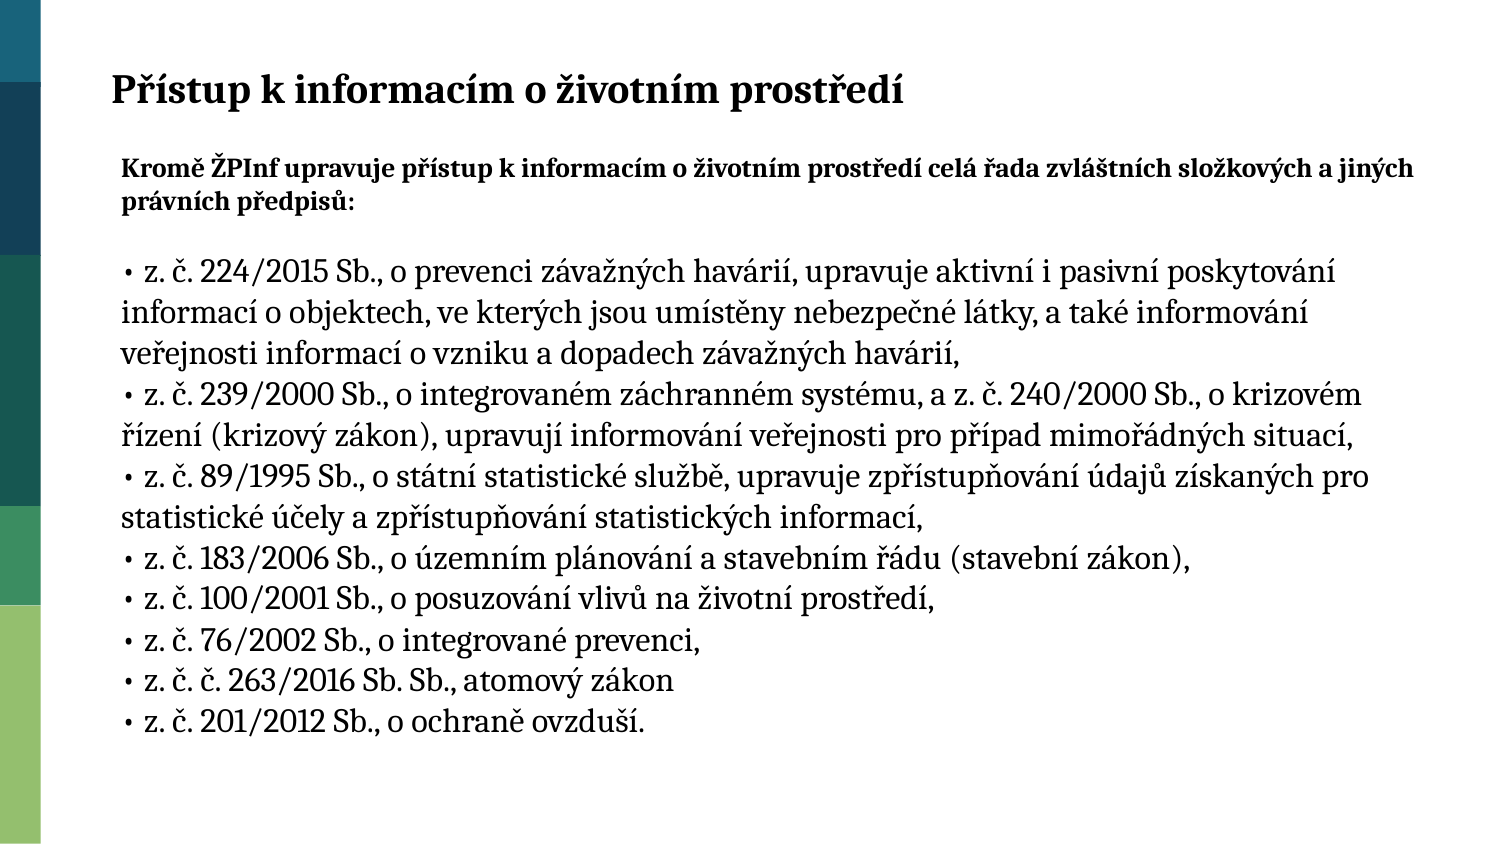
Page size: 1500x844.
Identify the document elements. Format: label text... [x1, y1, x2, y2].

text_box Přístup k informacím o životním prostředí [96, 46, 1448, 156]
text_box Kromě ŽPInf upravuje přístup k informacím o životním prostředí celá řada zvláštních složkových a jiných právních předpisů: • z. č. 224/2015 Sb., o prevenci závažných havárií, upravuje aktivní i pasivní poskytování informací o objektech, ve kterých jsou umístěny nebezpečné látky, a také informování veřejnosti informací o vzniku a dopadech závažných havárií, • z. č. 239/2000 Sb., o integrovaném záchranném systému, a z. č. 240/2000 Sb., o krizovém řízení (krizový zákon), upravují informování veřejnosti pro případ mimořádných situací, • z. č. 89/1995 Sb., o státní statistické službě, upravuje zpřístupňování údajů získaných pro statistické účely a zpřístupňování statistických informací, • z. č. 183/2006 Sb., o územním plánování a stavebním řádu (stavební zákon), • z. č. 100/2001 Sb., o posuzování vlivů na životní prostředí, • z. č. 76/2002 Sb., o integrované prevenci, • z. č. č. 263/2016 Sb. Sb., atomový zákon • z. č. 201/2012 Sb., o ochraně ovzduší. [106, 142, 1457, 844]
